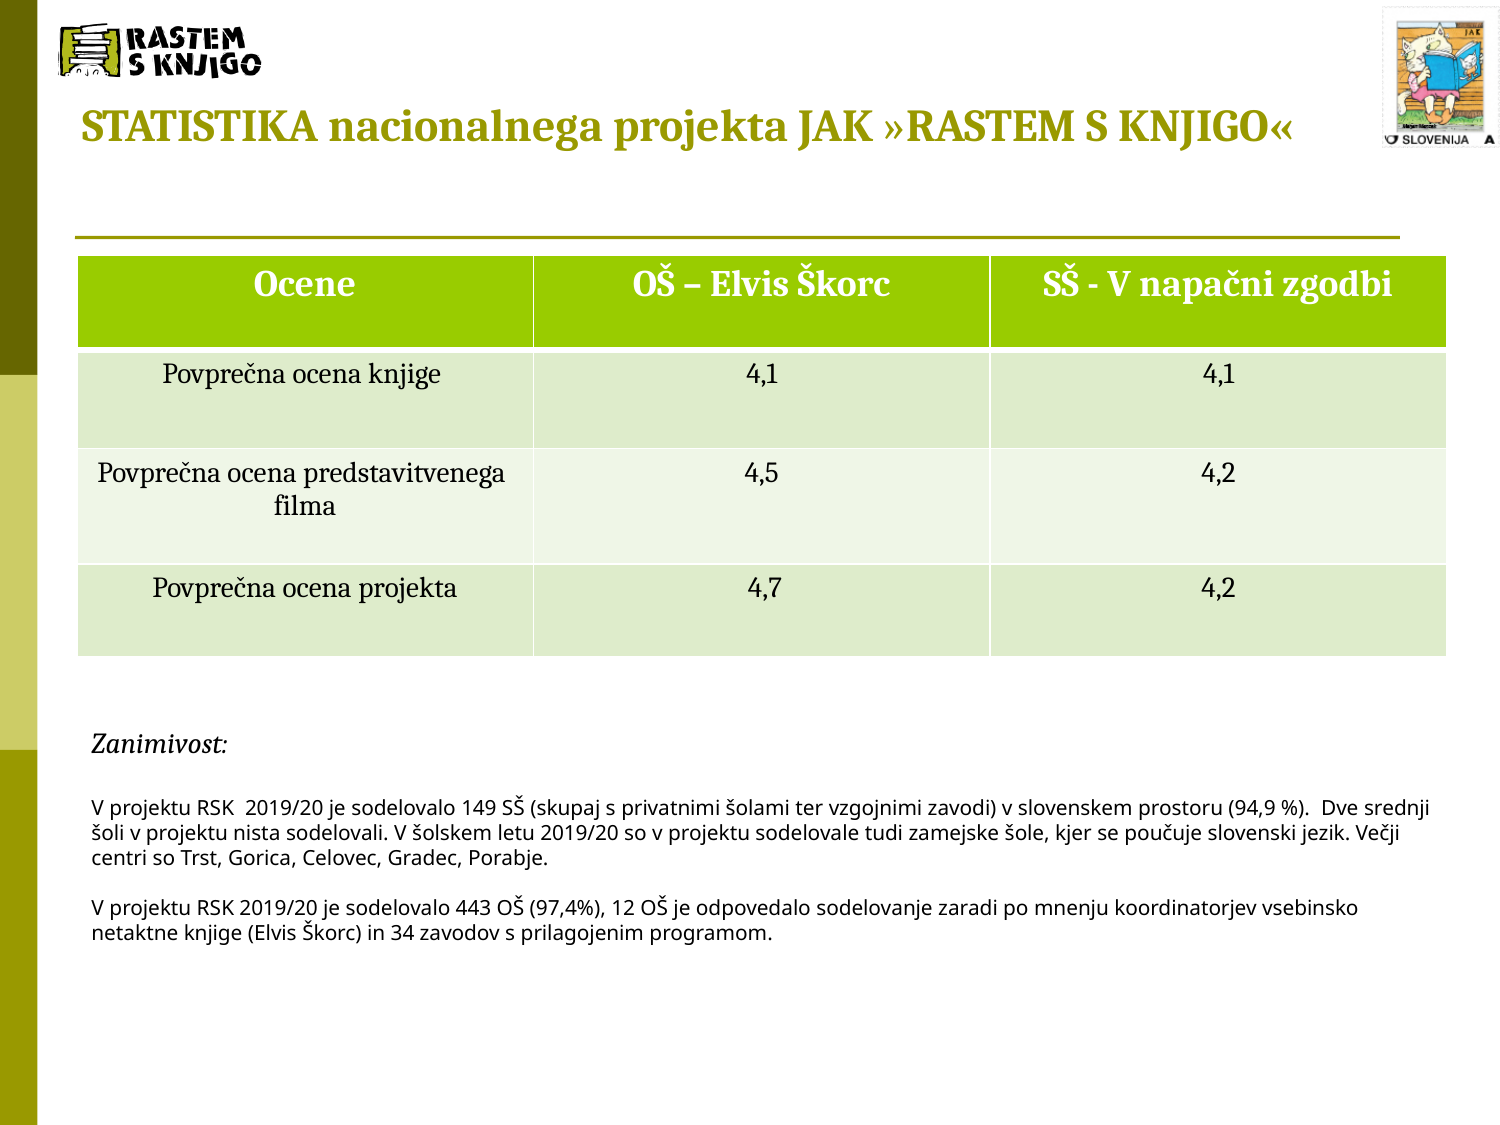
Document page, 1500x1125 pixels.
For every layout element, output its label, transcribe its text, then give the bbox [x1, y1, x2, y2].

table_cell Povprečna ocena knjige [78, 353, 533, 448]
title STATISTIKA nacionalnega projekta JAK »RASTEM S KNJIGO« [67, 59, 1418, 159]
picture [1382, 6, 1500, 149]
picture [29, 0, 290, 102]
table_cell 4,1 [534, 353, 989, 448]
text_box Zanimivost: V projektu RSK 2019/20 je sodelovalo 149 SŠ (skupaj s privatnimi šolami ter vzgojnimi zavodi) v slovenskem prostoru (94,9 %). Dve srednji šoli v projektu nista sodelovali. V šolskem letu 2019/20 so v projektu sodelovale tudi zamejske šole, kjer se poučuje slovenski jezik. Večji centri so Trst, Gorica, Celovec, Gradec, Porabje. V projektu RSK 2019/20 je sodelovalo 443 OŠ (97,4%), 12 OŠ je odpovedalo sodelovanje zaradi po mnenju koordinatorjev vsebinsko netaktne knjige (Elvis Škorc) in 34 zavodov s prilagojenim programom. [76, 717, 1447, 977]
table_header SŠ - V napačni zgodbi [991, 256, 1446, 347]
table_cell 4,5 [534, 449, 989, 563]
table_header OŠ – Elvis Škorc [534, 256, 989, 347]
table_cell Povprečna ocena projekta [78, 565, 533, 656]
table_header Ocene [78, 256, 533, 347]
table_cell 4,1 [991, 353, 1446, 448]
table_cell Povprečna ocena predstavitvenega filma [78, 449, 533, 563]
table_cell 4,7 [534, 565, 989, 656]
table_cell 4,2 [991, 449, 1446, 563]
table_cell 4,2 [991, 565, 1446, 656]
